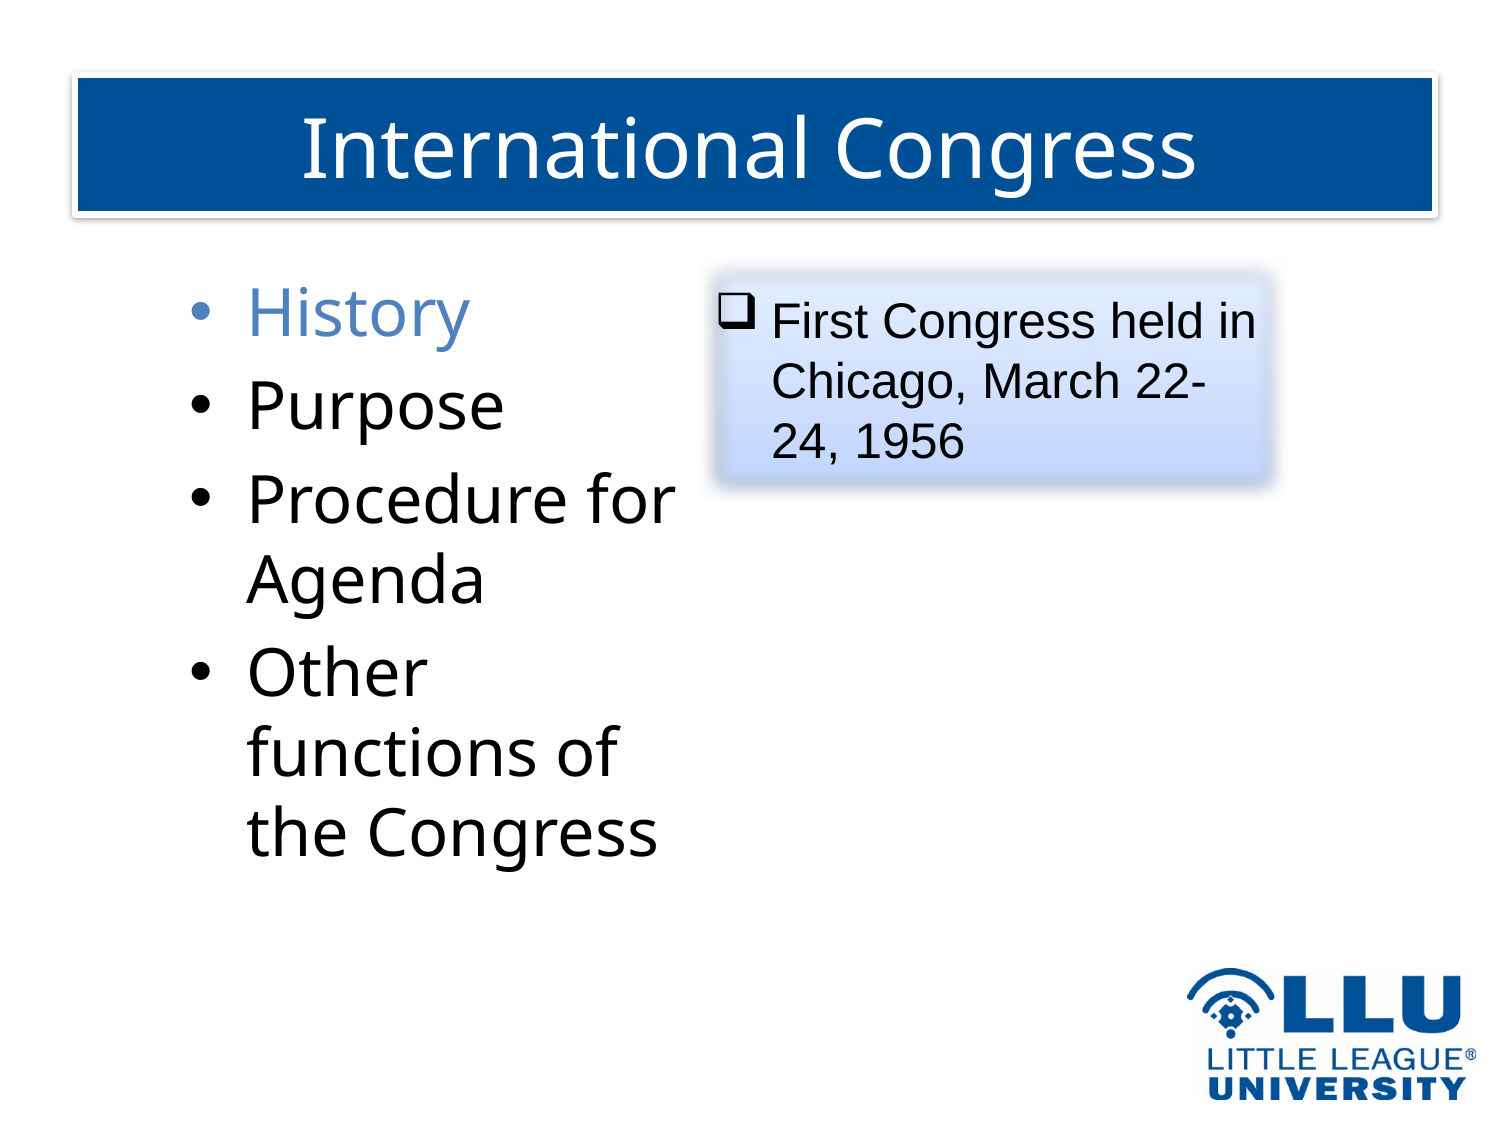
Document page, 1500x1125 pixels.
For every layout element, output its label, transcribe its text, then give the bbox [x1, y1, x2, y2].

list History Purpose Procedure for Agenda Other functions of the Congress [174, 262, 713, 1005]
title International Congress [75, 75, 1425, 215]
picture [1187, 968, 1476, 1100]
text_box First Congress held in Chicago, March 22-24, 1956 [730, 286, 1259, 472]
